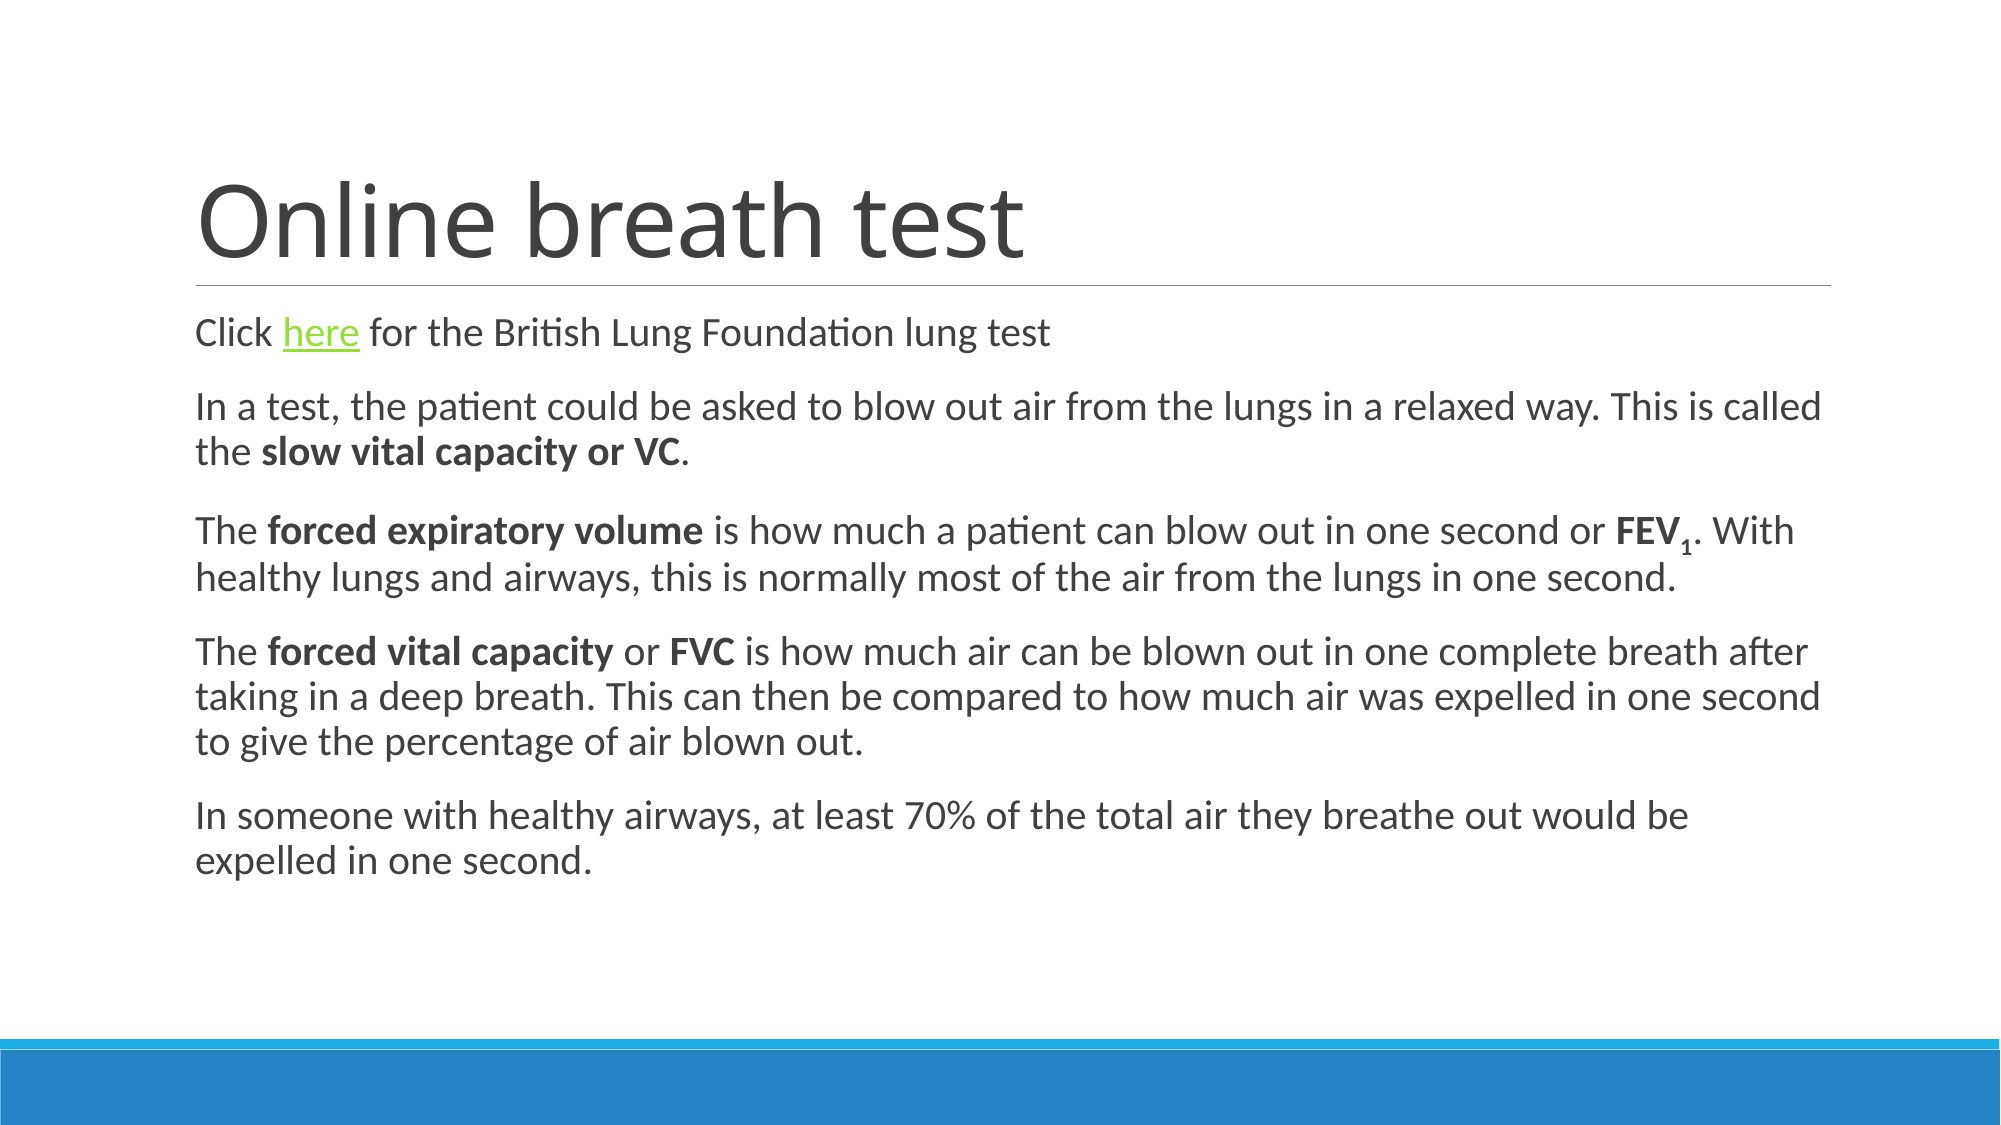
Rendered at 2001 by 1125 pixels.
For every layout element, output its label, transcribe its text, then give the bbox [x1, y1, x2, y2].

list Click here for the British Lung Foundation lung test In a test, the patient could be asked to blow out air from the lungs in a relaxed way. This is called the slow vital capacity or VC. The forced expiratory volume is how much a patient can blow out in one second or FEV1. With healthy lungs and airways, this is normally most of the air from the lungs in one second. The forced vital capacity or FVC is how much air can be blown out in one complete breath after taking in a deep breath. This can then be compared to how much air was expelled in one second to give the percentage of air blown out. In someone with healthy airways, at least 70% of the total air they breathe out would be expelled in one second. [180, 302, 1830, 963]
title Online breath test [180, 47, 1830, 285]
